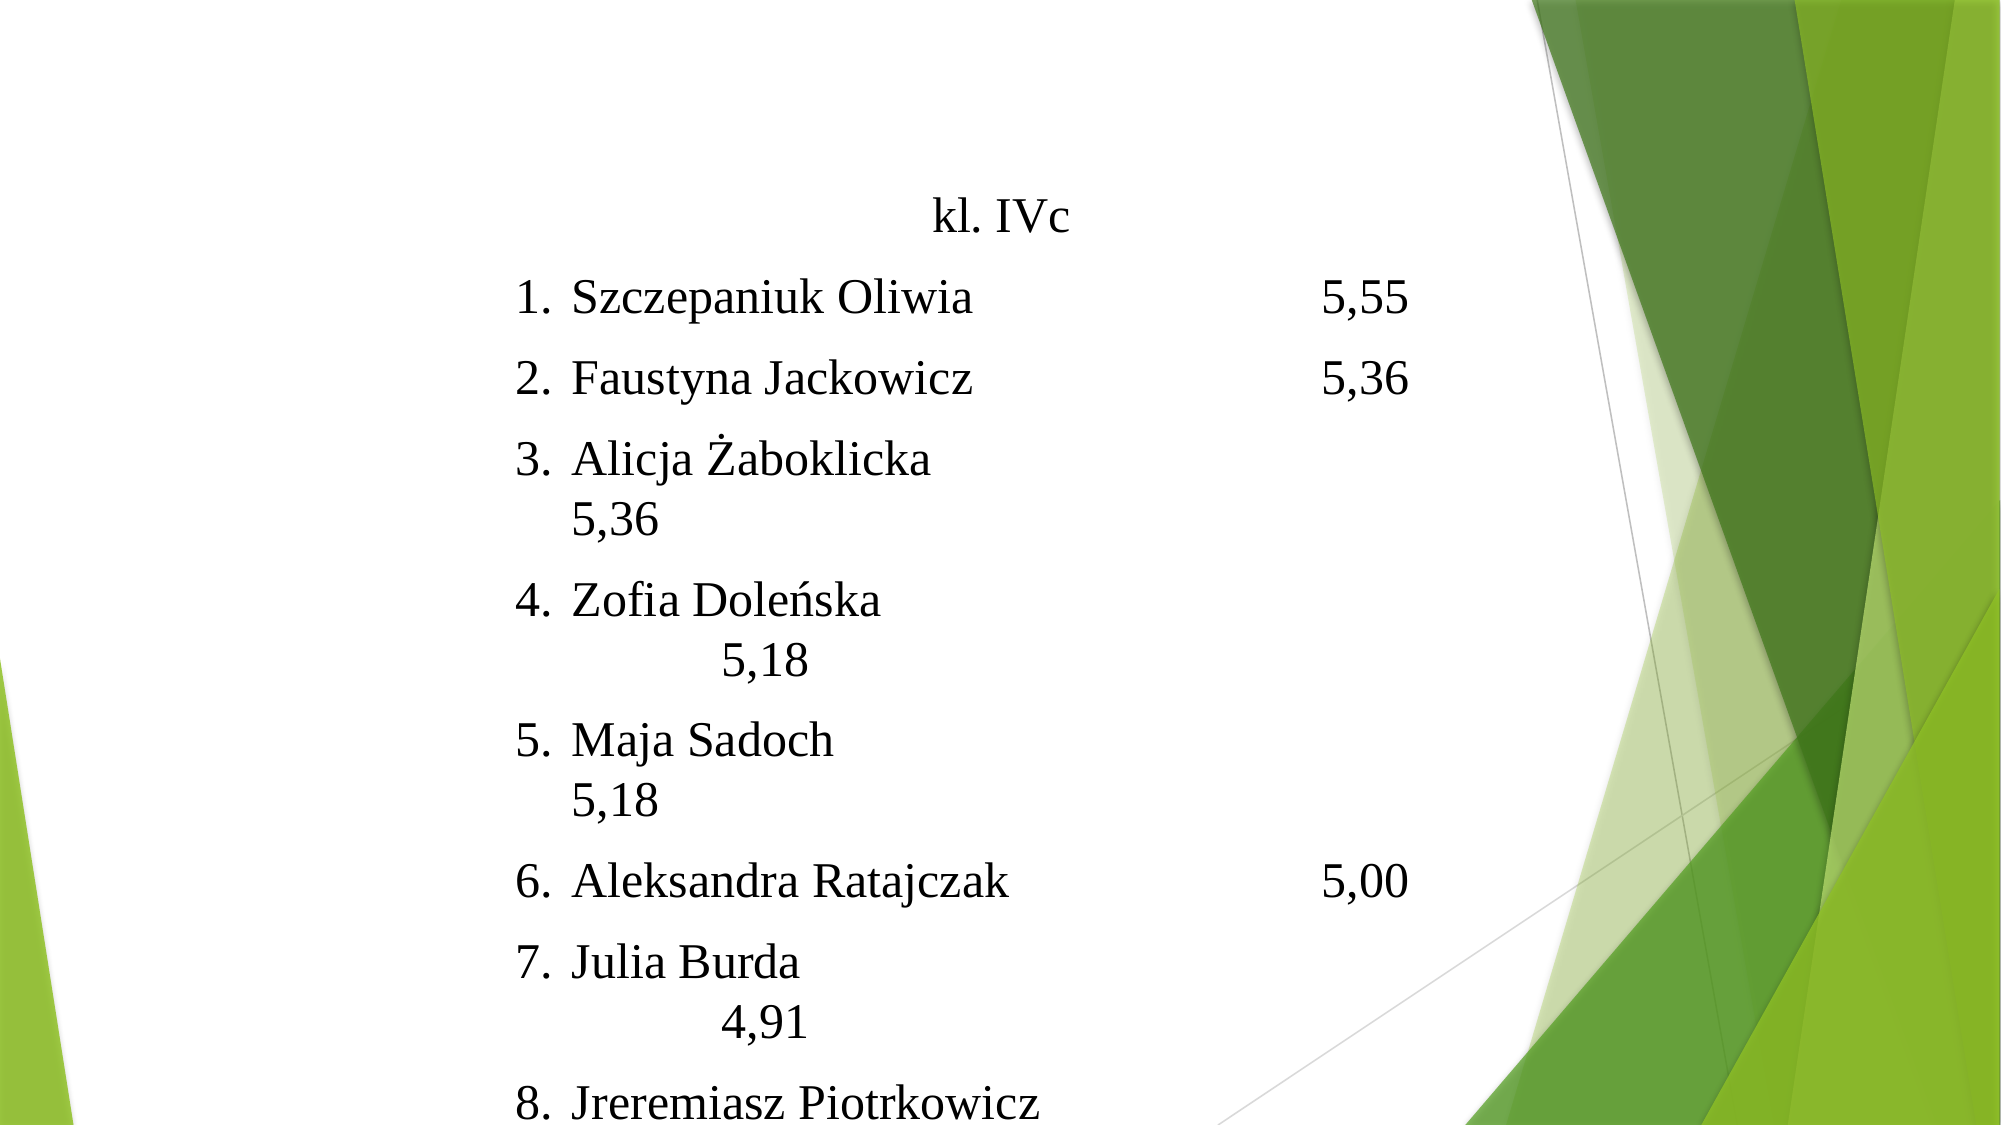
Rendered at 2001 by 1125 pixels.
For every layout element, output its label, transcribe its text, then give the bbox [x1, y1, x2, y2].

text_box kl. IVc Szczepaniuk Oliwia 5,55 Faustyna Jackowicz 5,36 Alicja Żaboklicka 5,36 Zofia Doleńska 5,18 Maja Sadoch 5,18 Aleksandra Ratajczak 5,00 Julia Burda 4,91 Jreremiasz Piotrkowicz 4,91 Hanna Walo 4,91 Krzysztof Sędłak 4,82 [500, 175, 1503, 1125]
